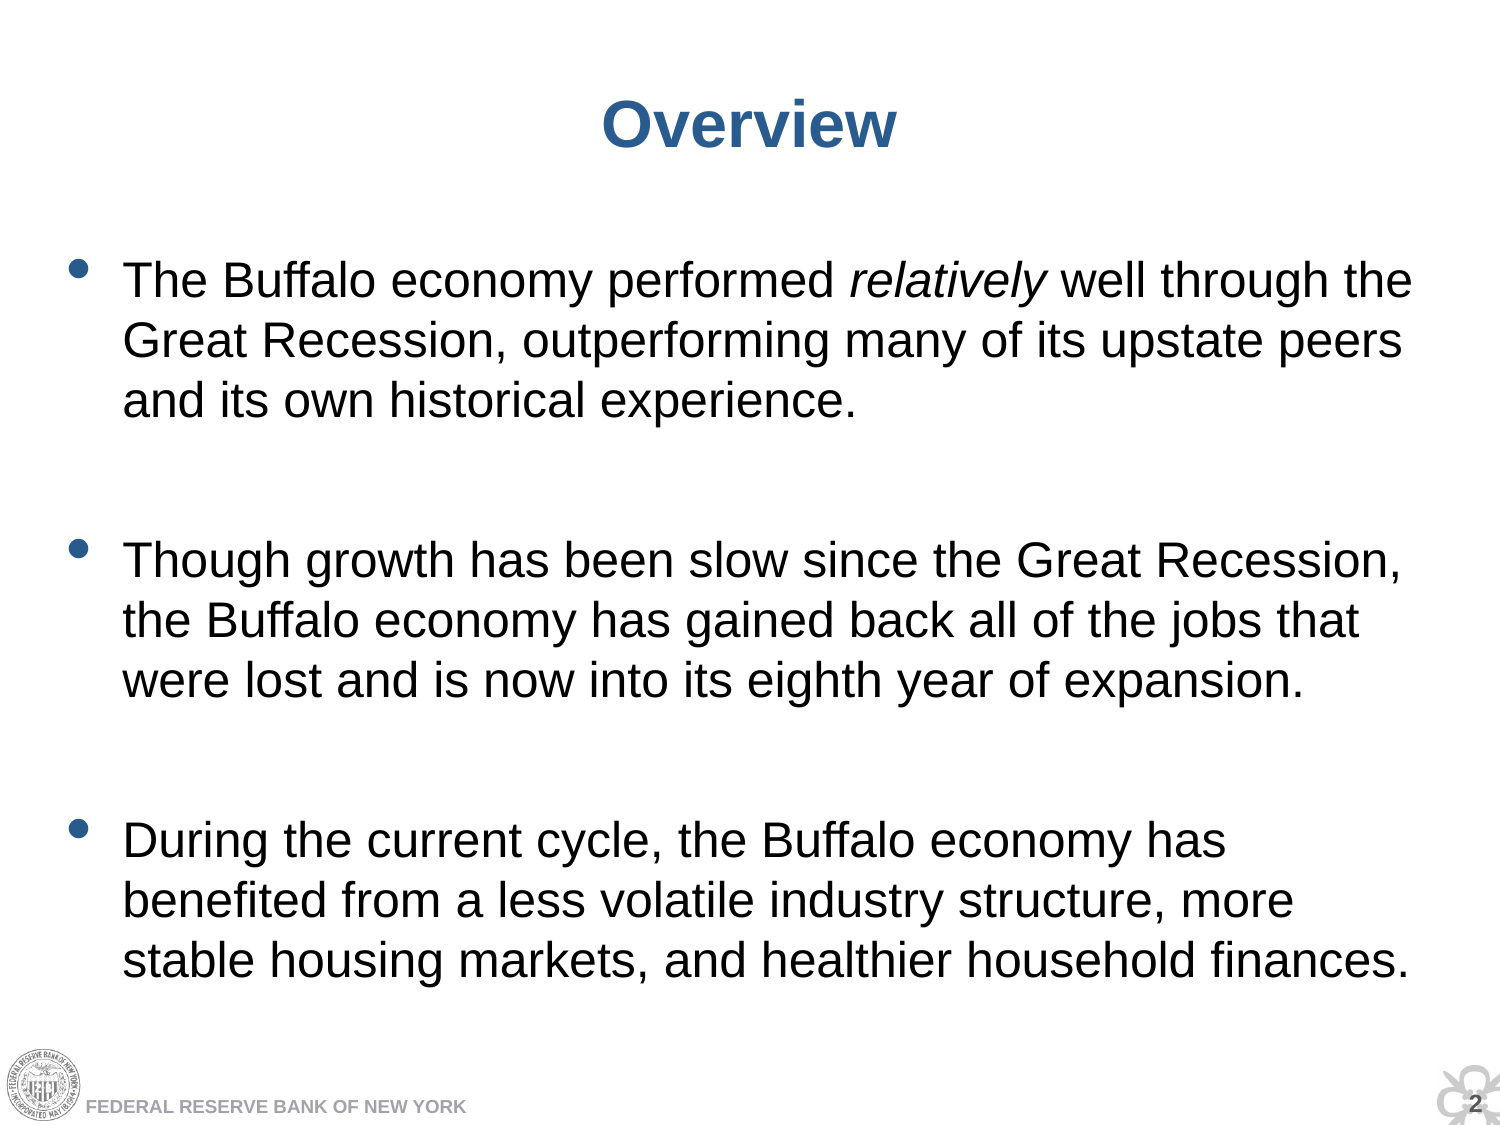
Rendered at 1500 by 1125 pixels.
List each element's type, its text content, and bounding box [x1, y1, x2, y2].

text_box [1437, 1064, 1500, 1125]
text_box FEDERAL RESERVE BANK OF NEW YORK [85, 1087, 739, 1125]
text_box The Buffalo economy performed relatively well through the Great Recession, outperforming many of its upstate peers and its own historical experience. Though growth has been slow since the Great Recession, the Buffalo economy has gained back all of the jobs that were lost and is now into its eighth year of expansion. During the current cycle, the Buffalo economy has benefited from a less volatile industry structure, more stable housing markets, and healthier household finances. [51, 240, 1449, 999]
text_box Overview [12, 33, 1488, 169]
picture [5, 1046, 82, 1125]
